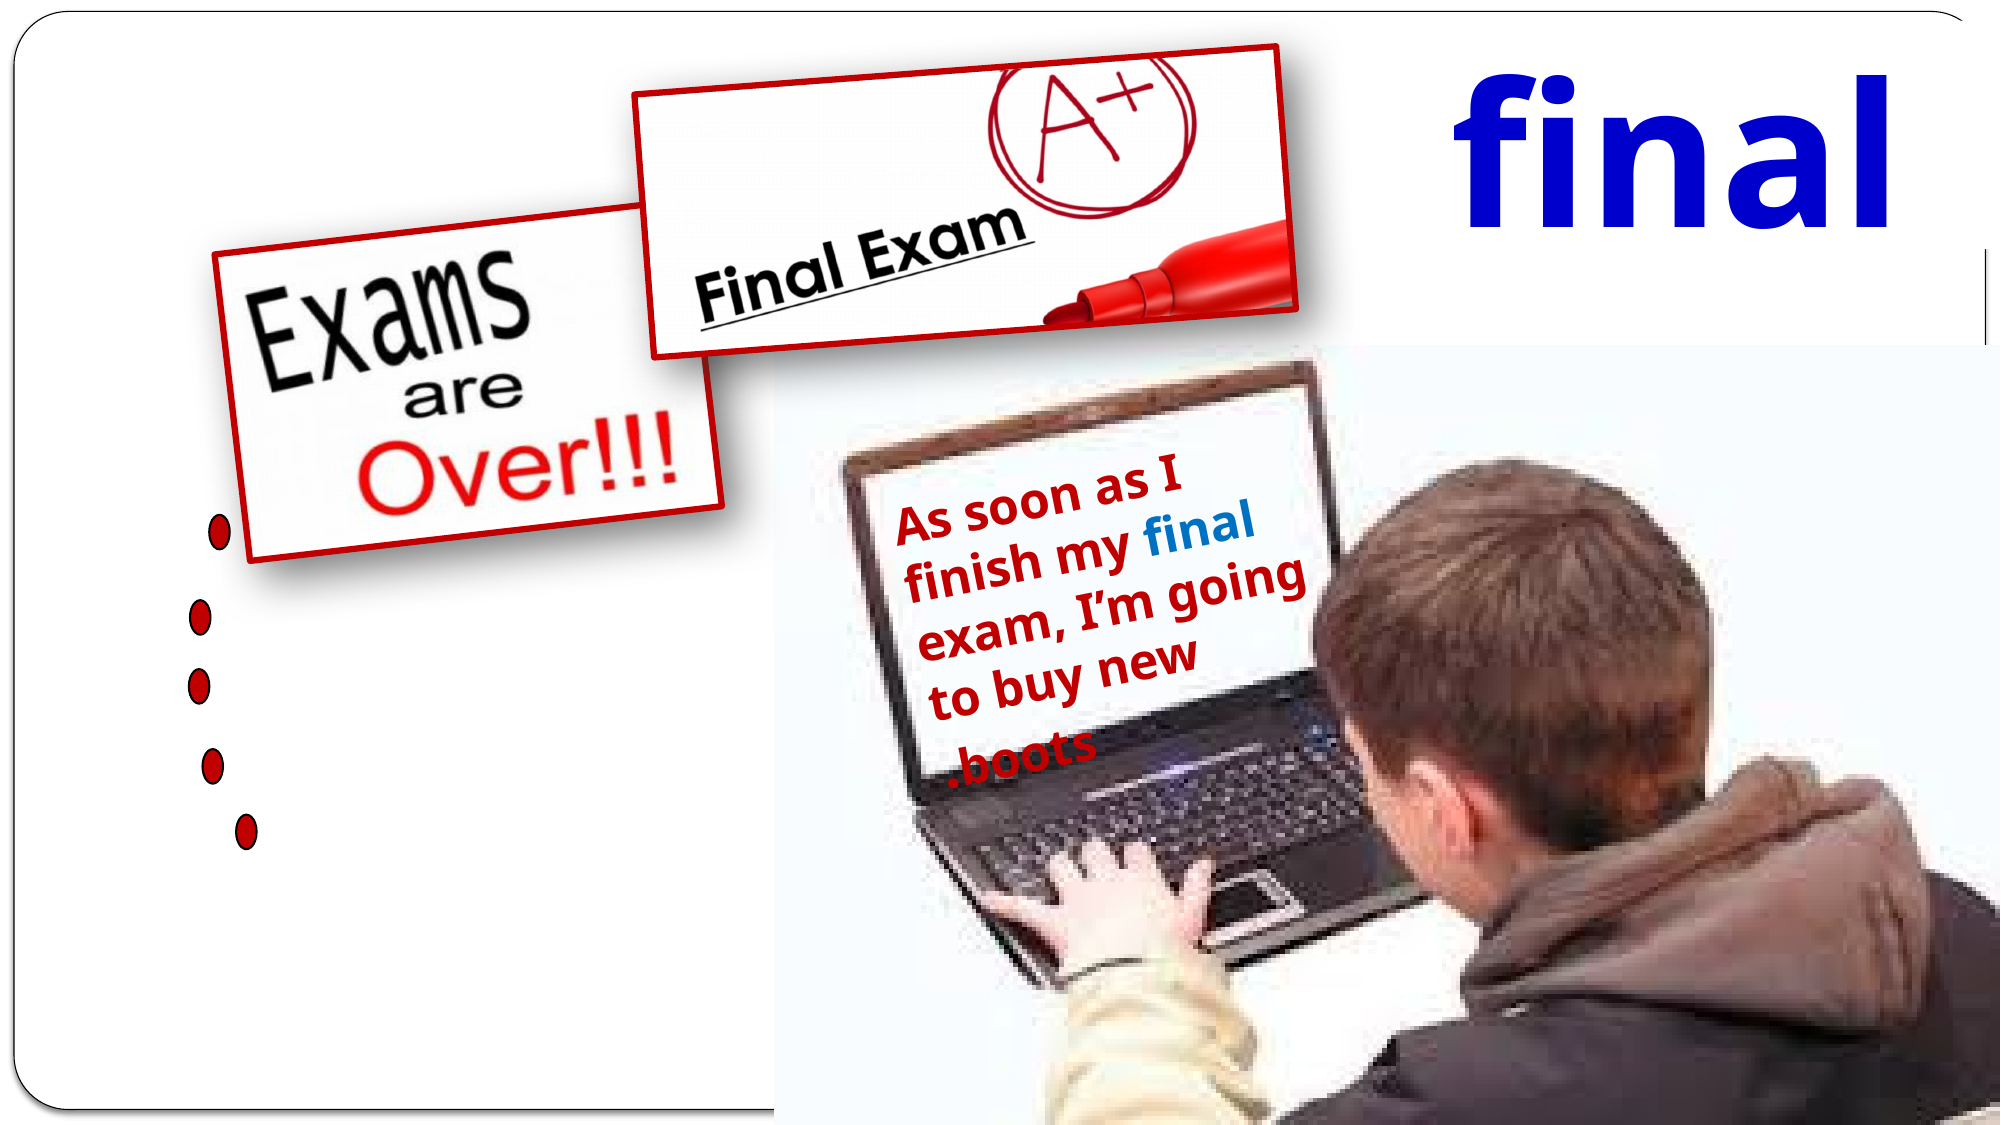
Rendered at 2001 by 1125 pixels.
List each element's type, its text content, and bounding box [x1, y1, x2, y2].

text_box [208, 513, 226, 551]
text_box [201, 748, 225, 785]
text_box [235, 813, 258, 851]
text_box final [1352, 20, 2000, 250]
text_box [187, 668, 211, 705]
text_box [188, 599, 212, 636]
picture [219, 50, 2000, 1125]
